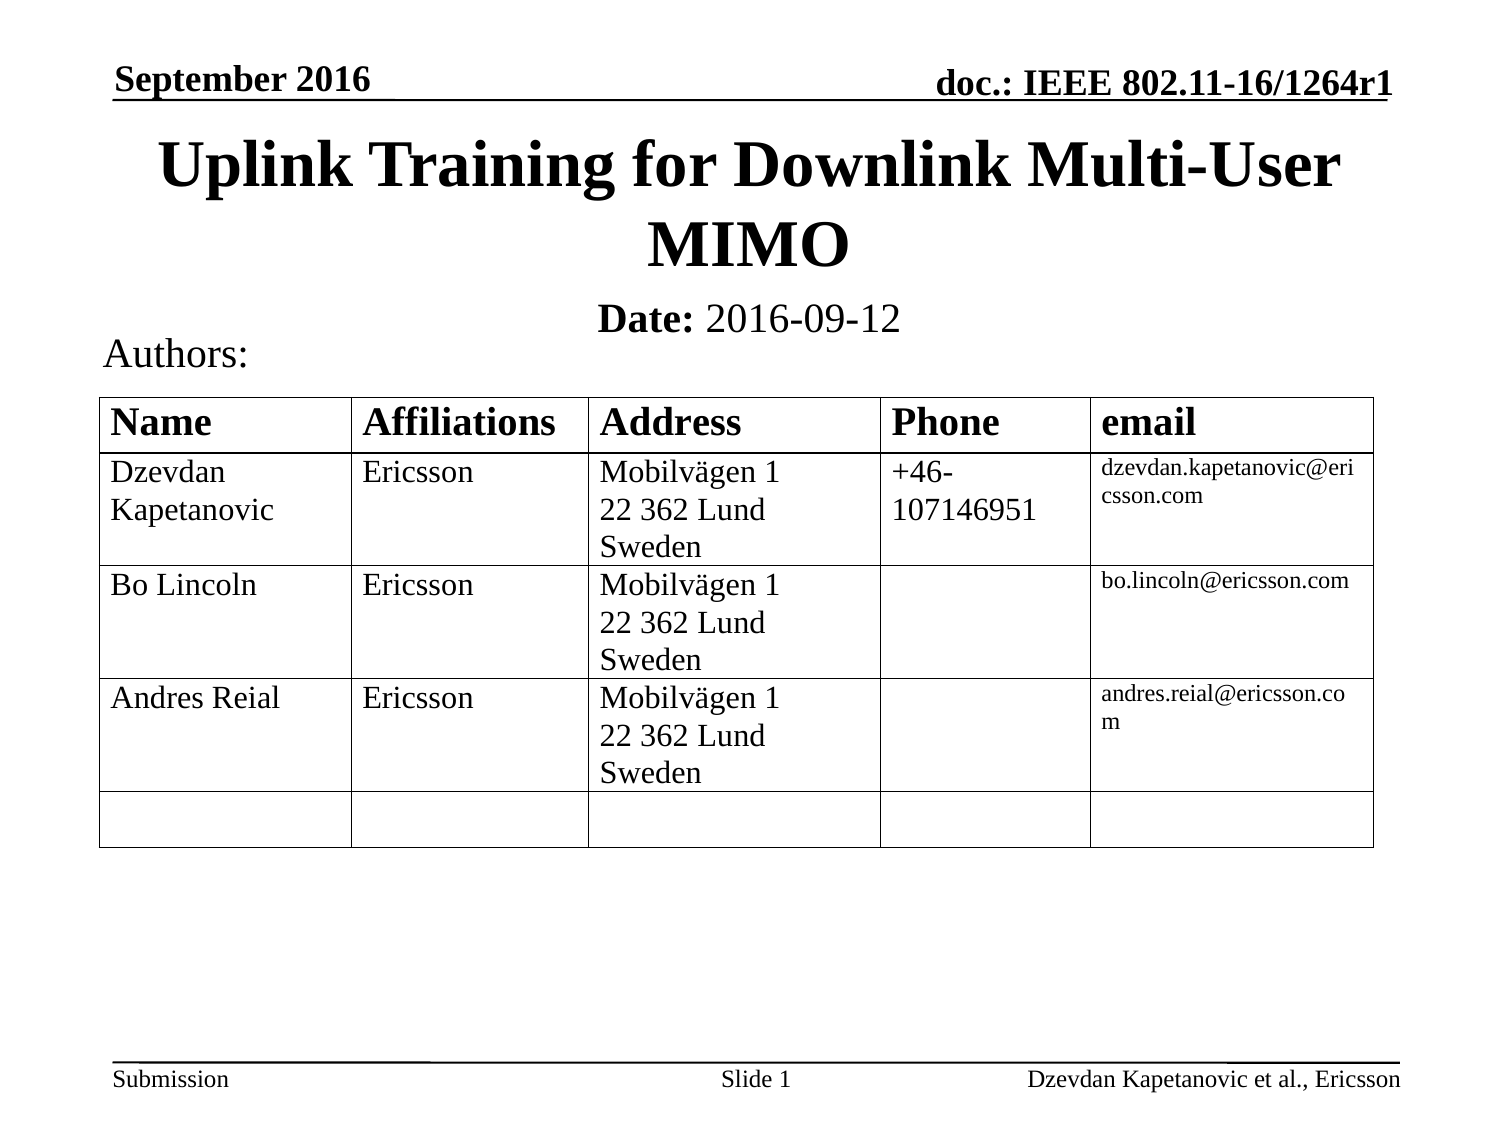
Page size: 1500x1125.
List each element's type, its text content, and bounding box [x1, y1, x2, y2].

text_box Authors: [87, 318, 325, 381]
list Date: 2016-09-12 [111, 283, 1388, 349]
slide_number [114, 54, 493, 100]
footer Dzevdan Kapetanovic et al., Ericsson [902, 1061, 1402, 1093]
slide_number Slide 1 [712, 1061, 800, 1123]
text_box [84, 396, 1402, 953]
title Uplink Training for Downlink Multi-User MIMO [112, 112, 1388, 283]
